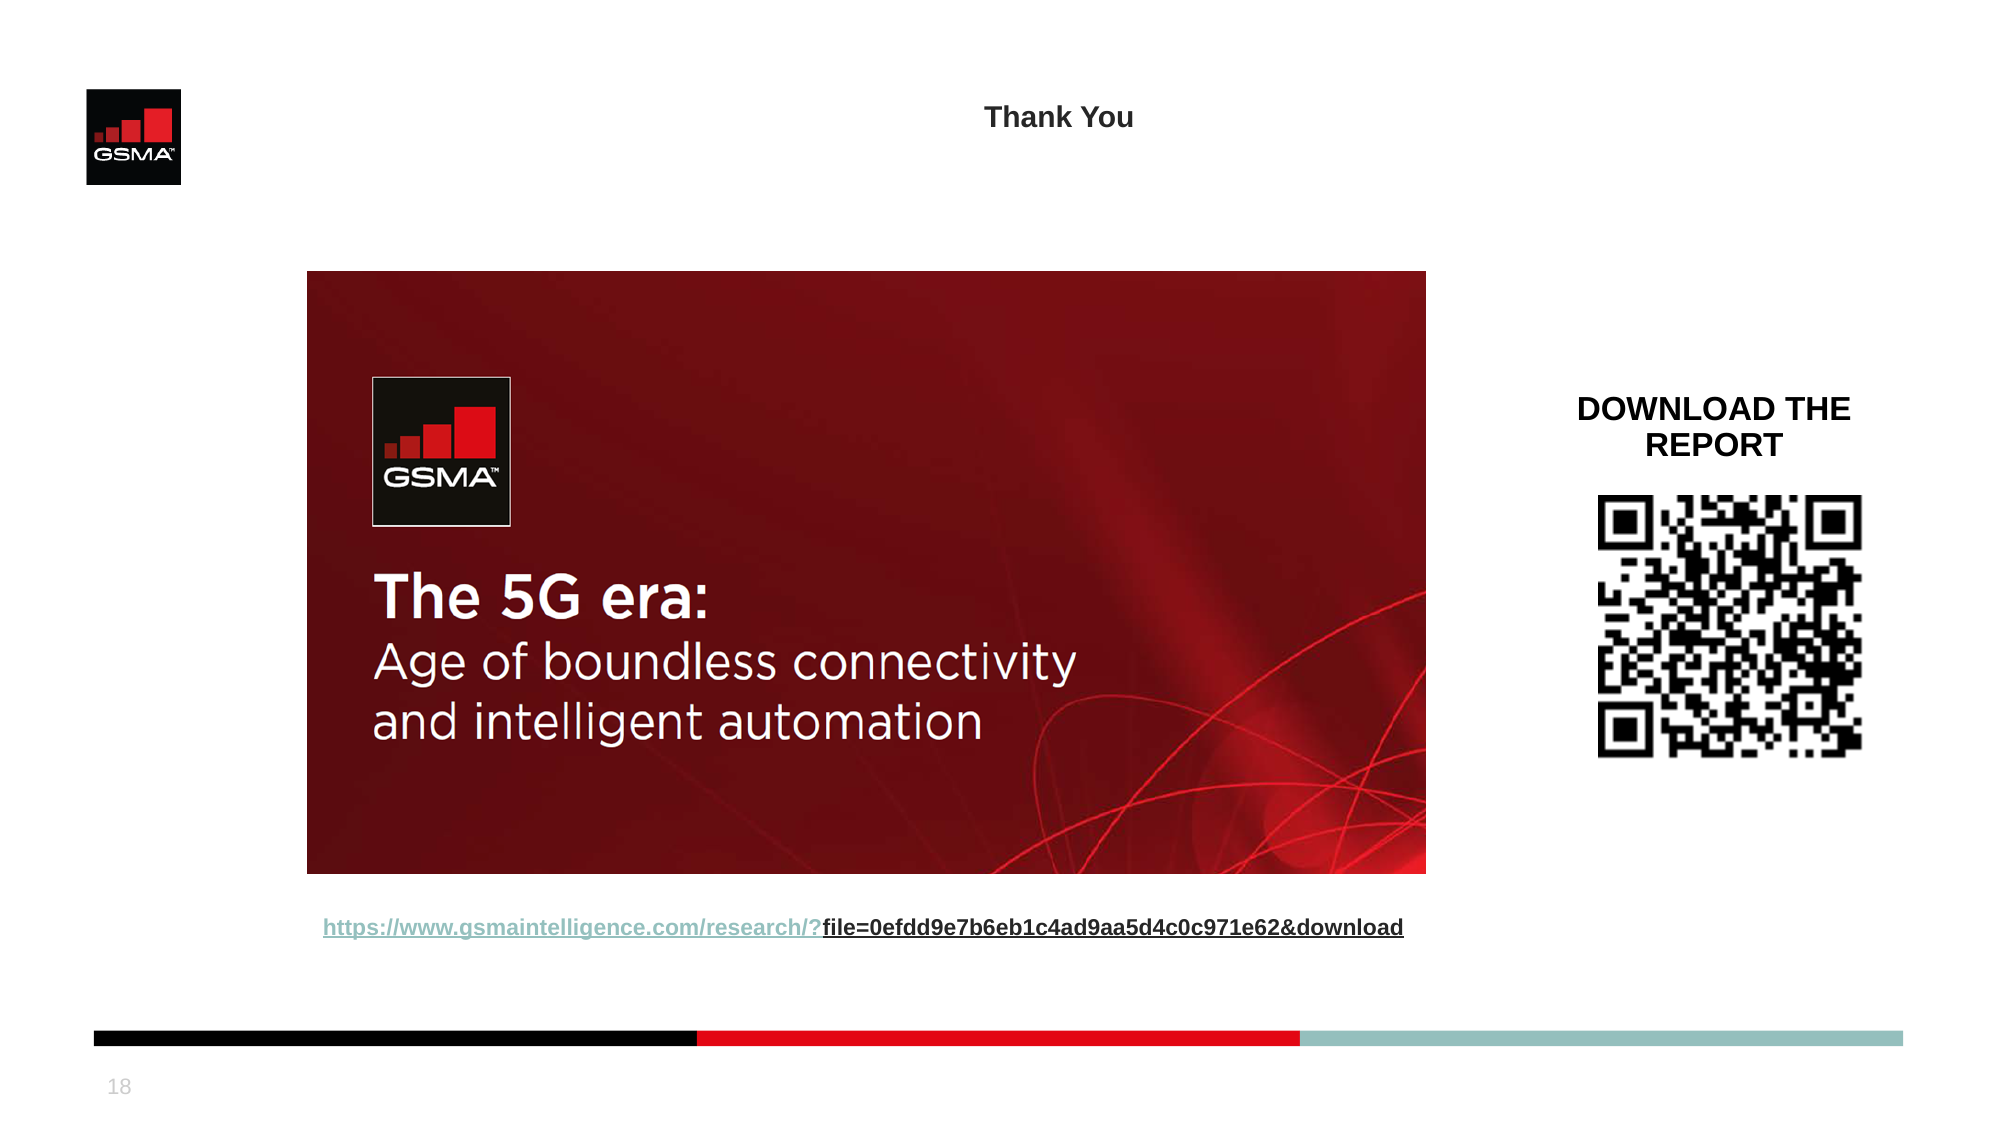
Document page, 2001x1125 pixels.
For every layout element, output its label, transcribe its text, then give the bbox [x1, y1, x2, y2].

slide_number 18 [92, 1055, 559, 1116]
picture [307, 271, 1426, 874]
picture [86, 89, 181, 185]
title Thank You [228, 62, 1890, 183]
picture [1598, 494, 1865, 762]
text_box Download the report [1538, 384, 1890, 471]
text_box https://www.gsmaintelligence.com/research/?file=0efdd9e7b6eb1c4ad9aa5d4c0c971e62&download [307, 904, 1426, 947]
